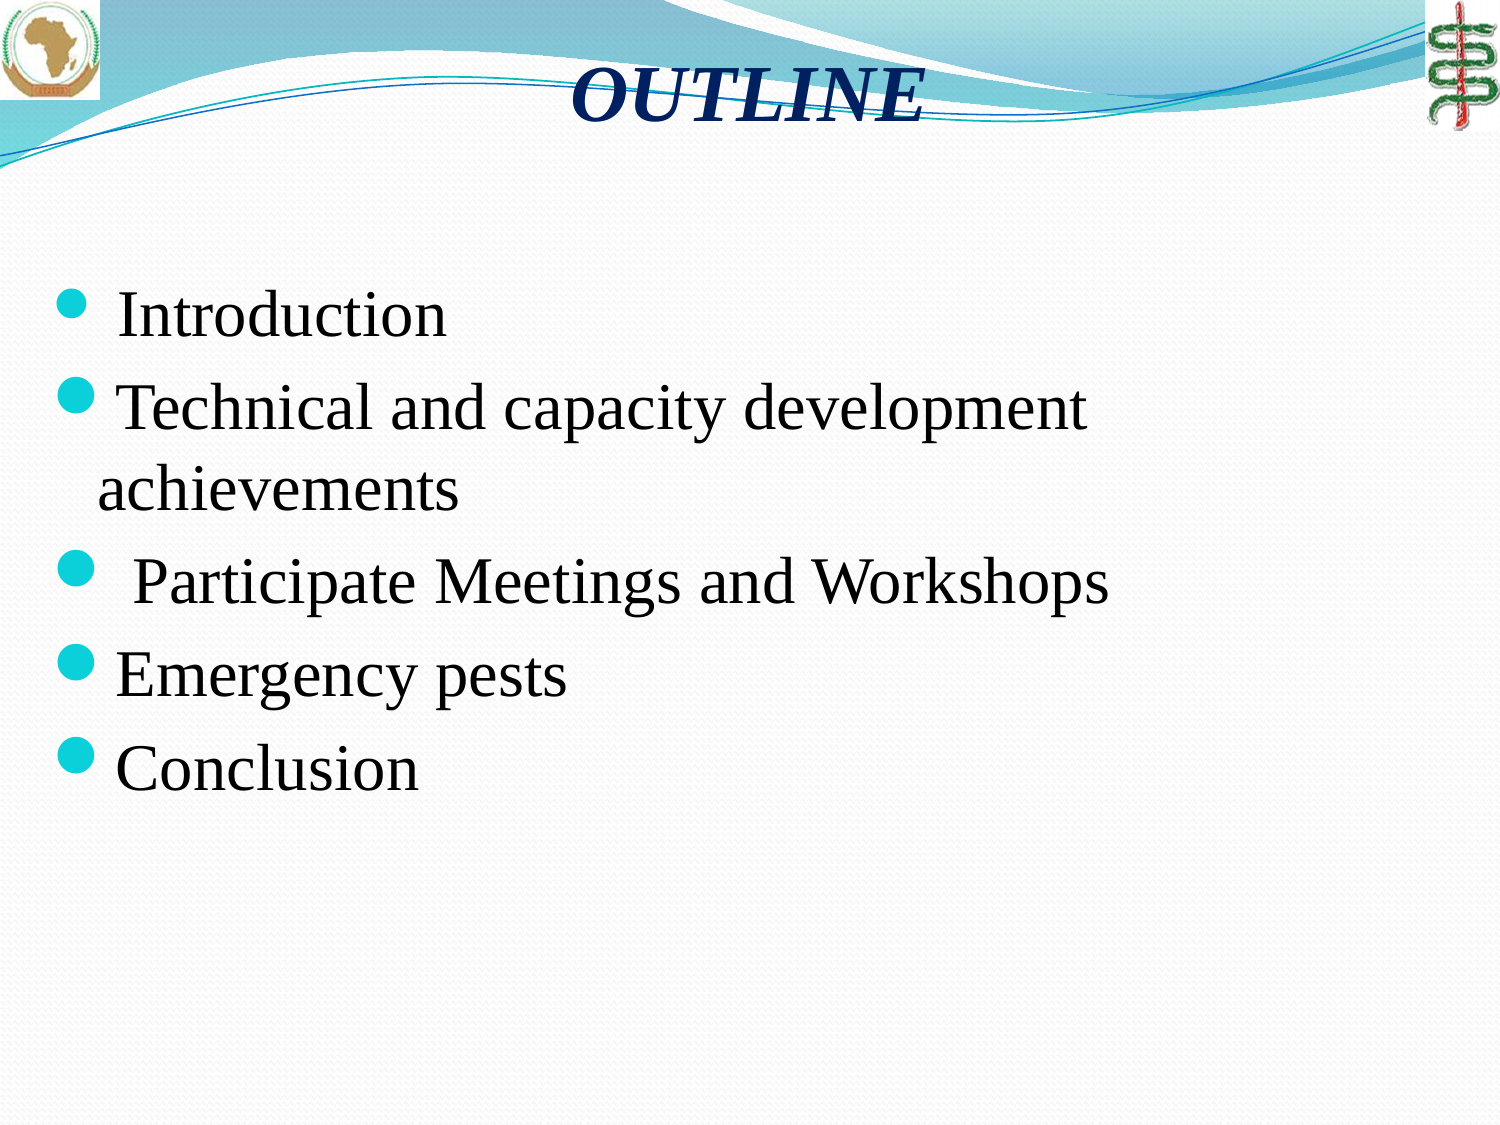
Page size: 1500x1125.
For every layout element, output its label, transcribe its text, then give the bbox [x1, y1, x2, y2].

list Introduction Technical and capacity development achievements Participate Meetings and Workshops Emergency pests Conclusion [37, 262, 1475, 988]
picture [1424, 0, 1500, 132]
picture [0, 0, 101, 101]
title OUTLINE [549, 33, 950, 138]
